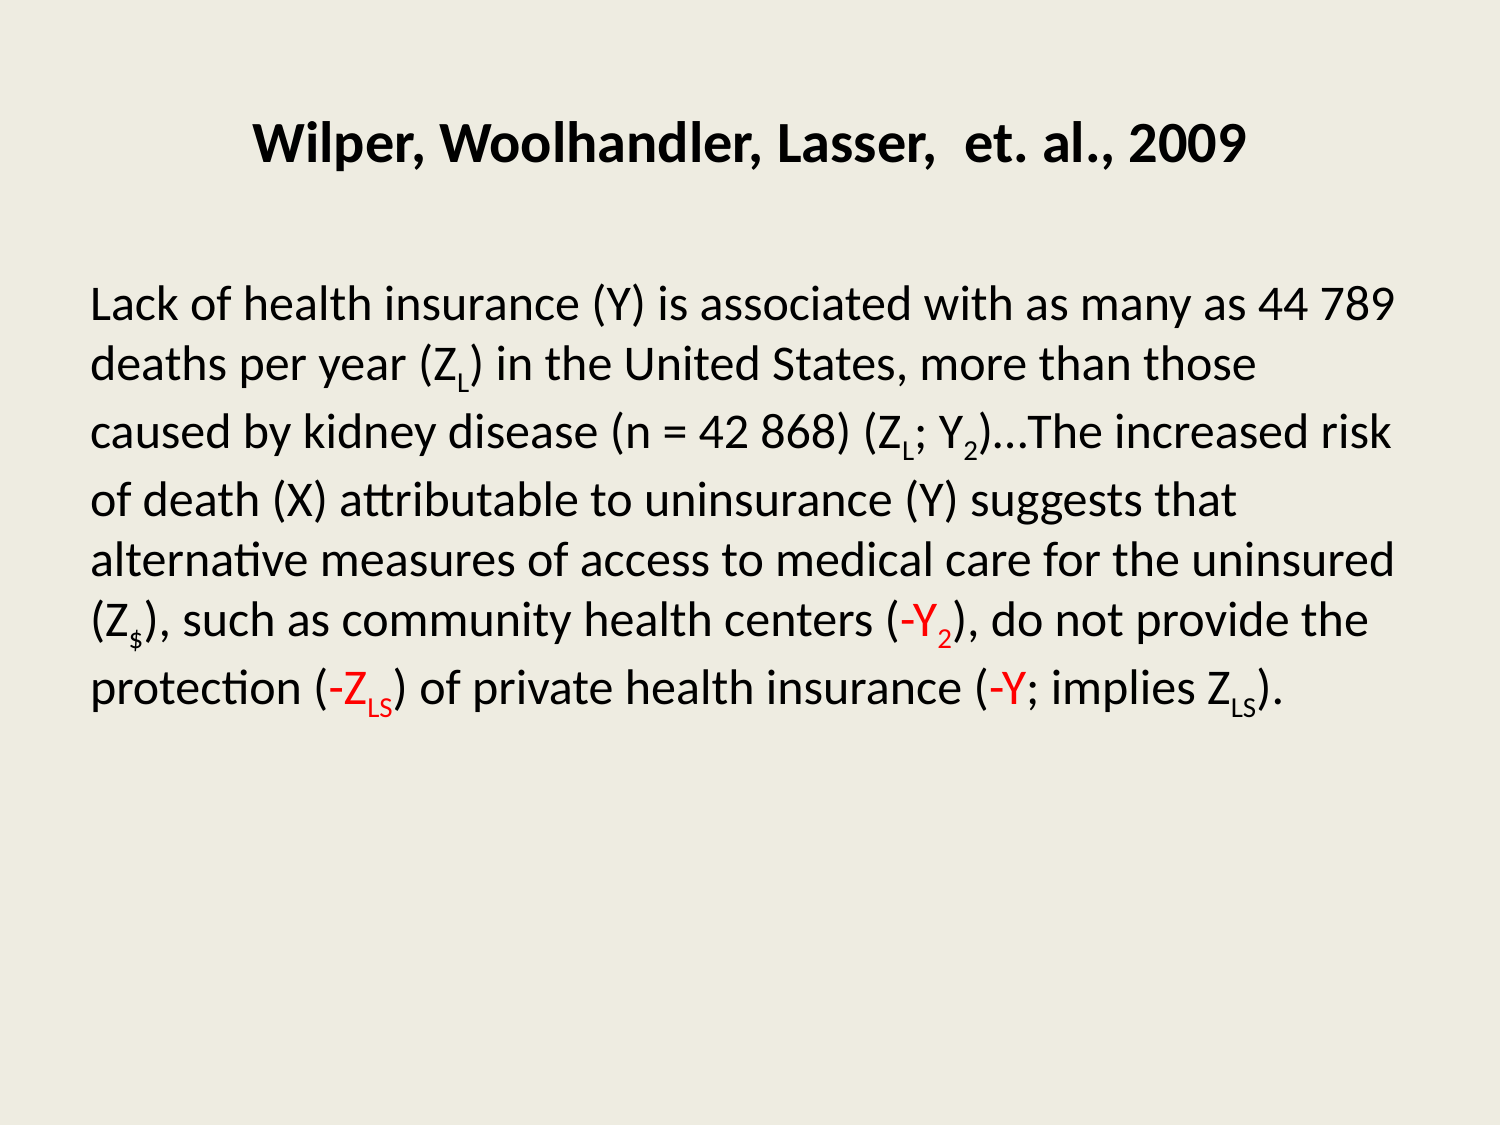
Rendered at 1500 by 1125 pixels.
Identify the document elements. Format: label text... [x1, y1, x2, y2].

title Wilper, Woolhandler, Lasser, et. al., 2009 [75, 45, 1425, 233]
list Lack of health insurance (Y) is associated with as many as 44 789 deaths per year (ZL) in the United States, more than those caused by kidney disease (n = 42 868) (ZL; Y2)…The increased risk of death (X) attributable to uninsurance (Y) suggests that alternative measures of access to medical care for the uninsured (Z$), such as community health centers (-Y2), do not provide the protection (-ZLS) of private health insurance (-Y; implies ZLS). [75, 262, 1425, 1005]
